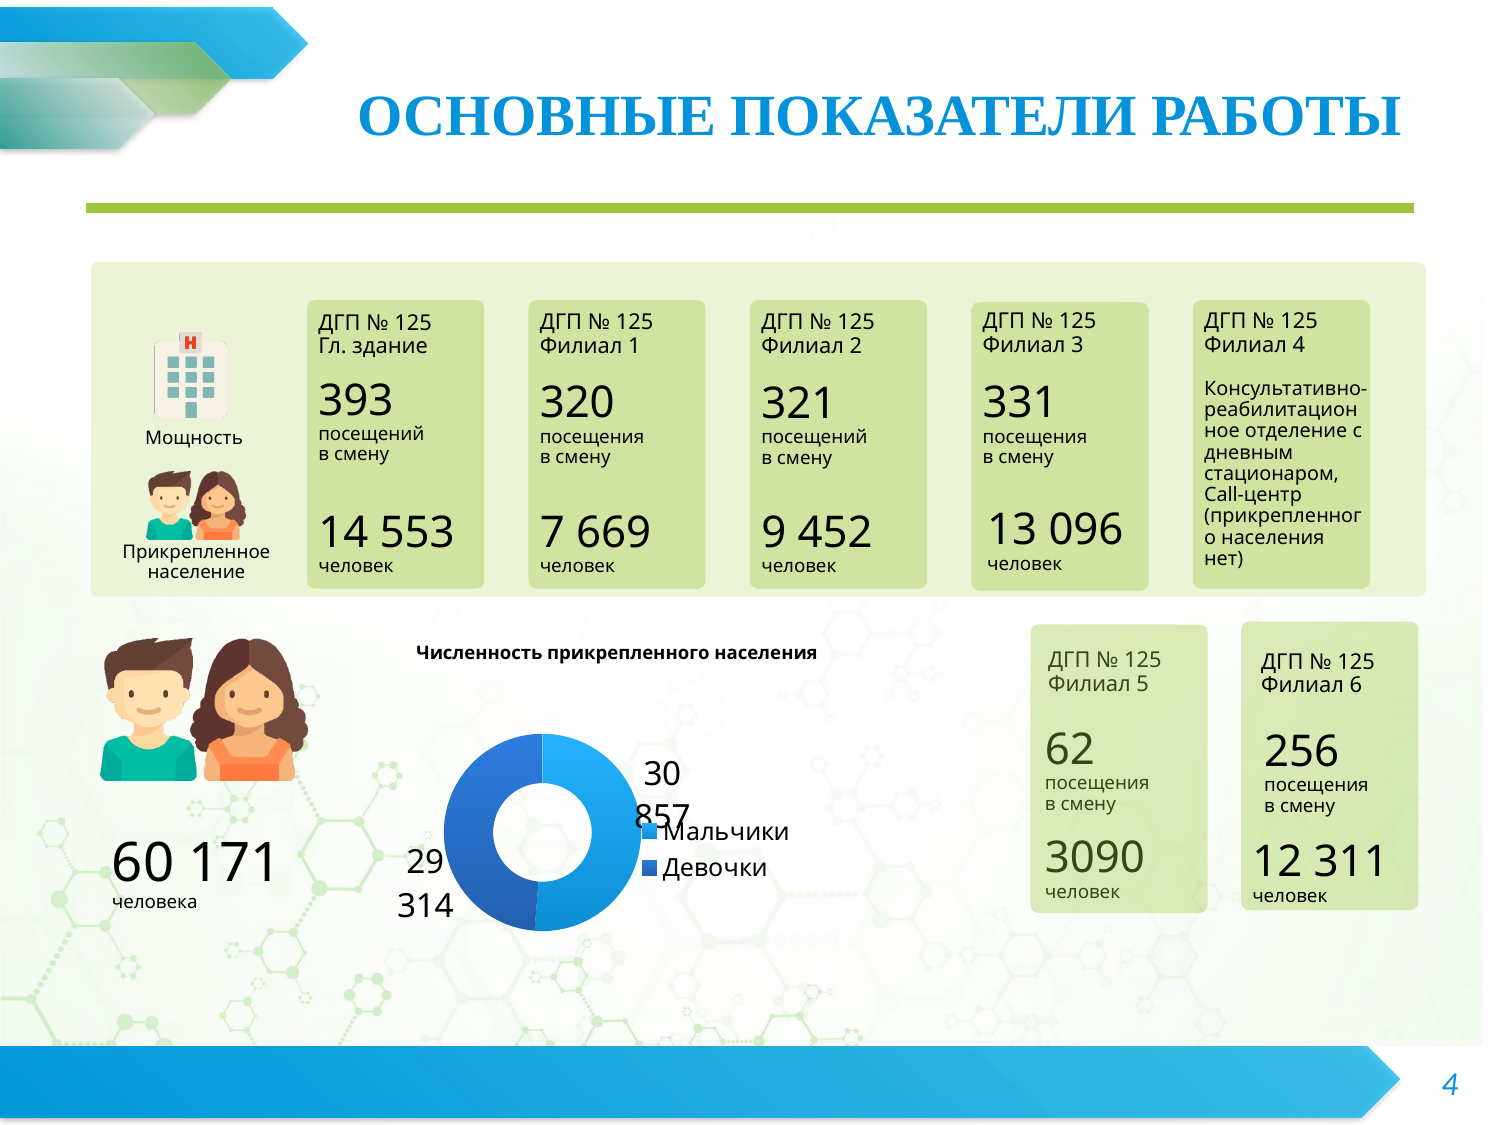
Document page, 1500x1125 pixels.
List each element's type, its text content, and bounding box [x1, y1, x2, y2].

chart [324, 710, 928, 953]
picture [0, 187, 1483, 1057]
slide_number 4 [1399, 1046, 1500, 1118]
title ОСНОВНЫЕ ПОКАЗАТЕЛИ РАБОТЫ [328, 37, 1431, 186]
